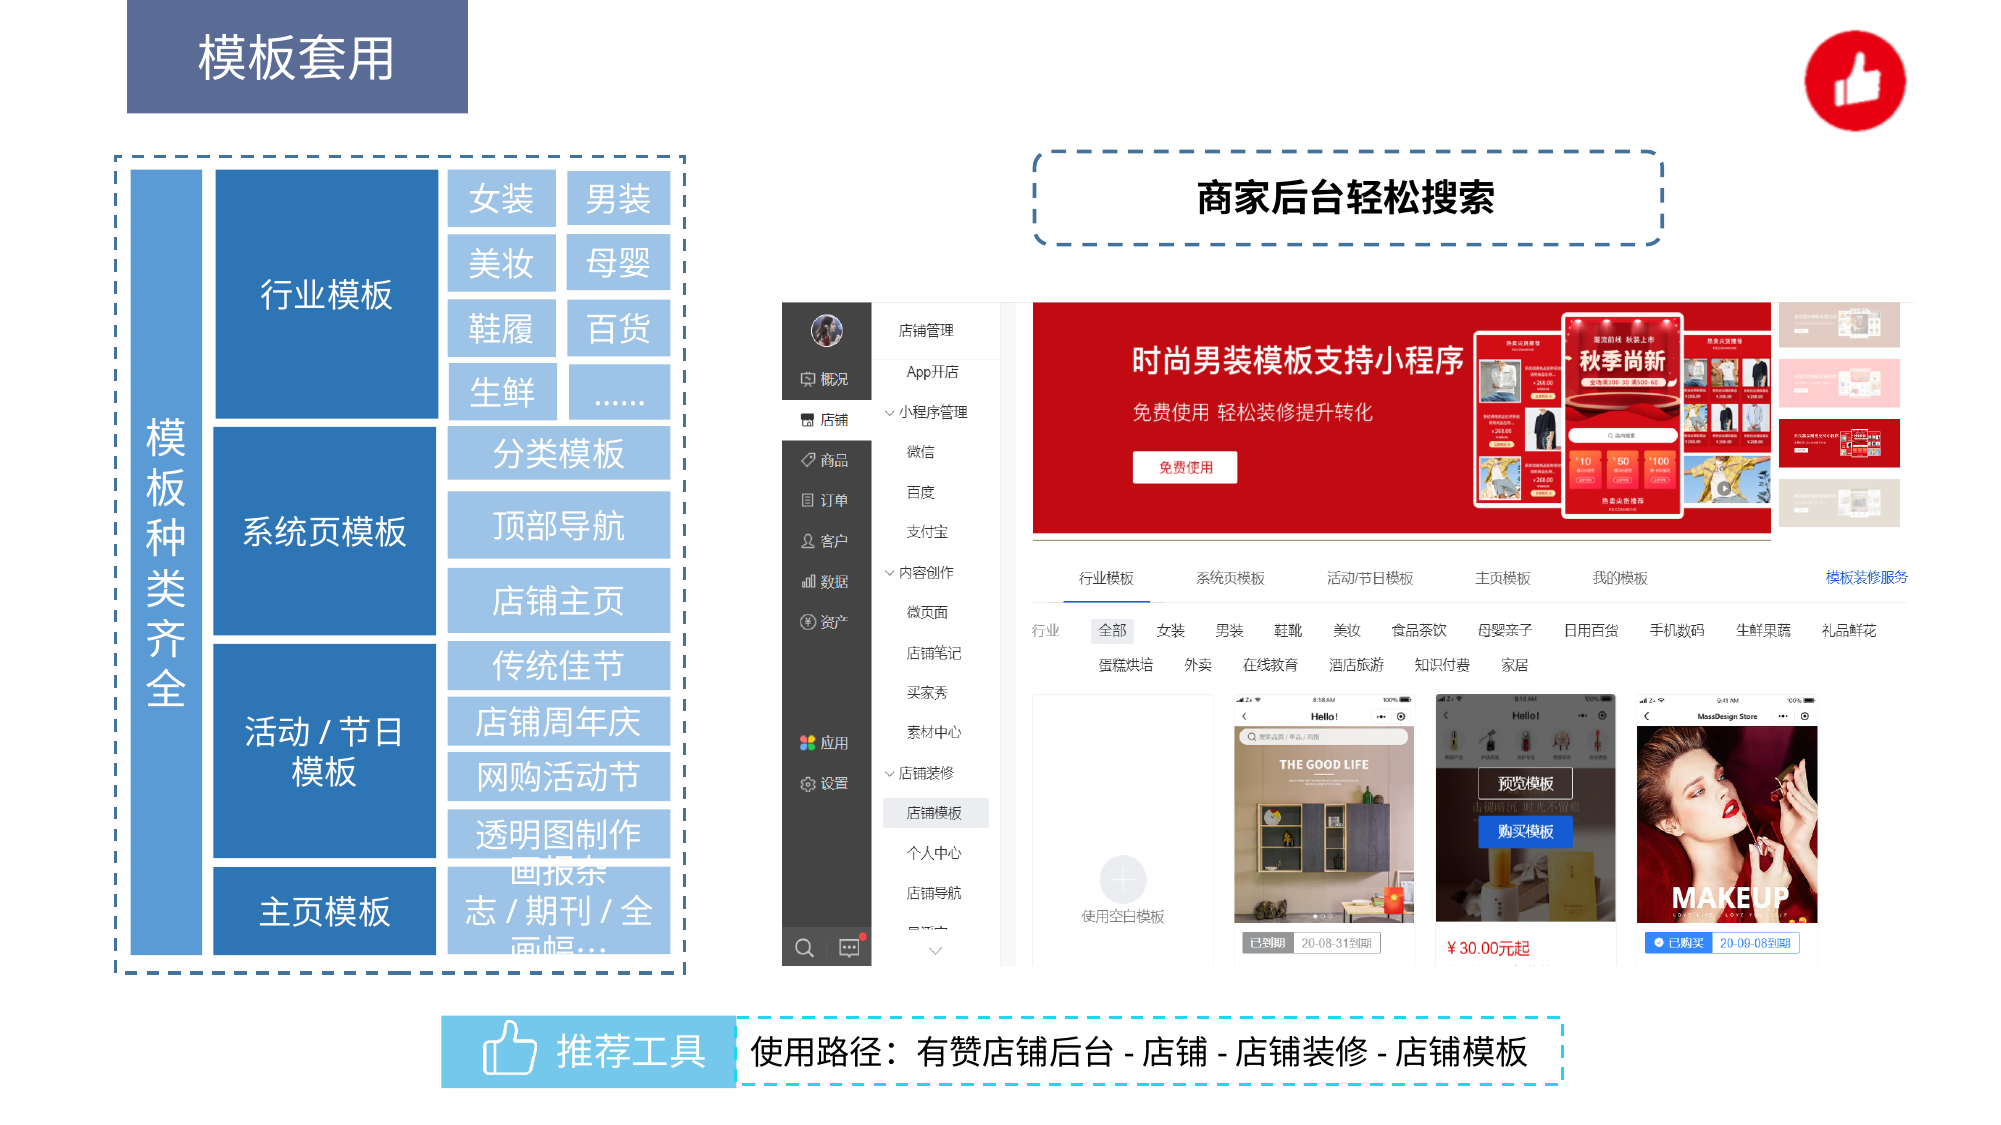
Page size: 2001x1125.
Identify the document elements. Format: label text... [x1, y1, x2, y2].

picture [782, 299, 1915, 966]
text_box 使用路径：有赞店铺后台-店铺-店铺装修-店铺模板 [734, 1016, 1564, 1086]
text_box [115, 155, 686, 974]
text_box 商家后台轻松搜索 [1181, 166, 1663, 226]
text_box [440, 1015, 737, 1089]
text_box 推荐工具 [541, 1020, 735, 1081]
picture [1795, 18, 1915, 136]
text_box [1033, 150, 1664, 246]
picture [478, 1015, 542, 1079]
text_box 模板套用 [126, 0, 469, 114]
